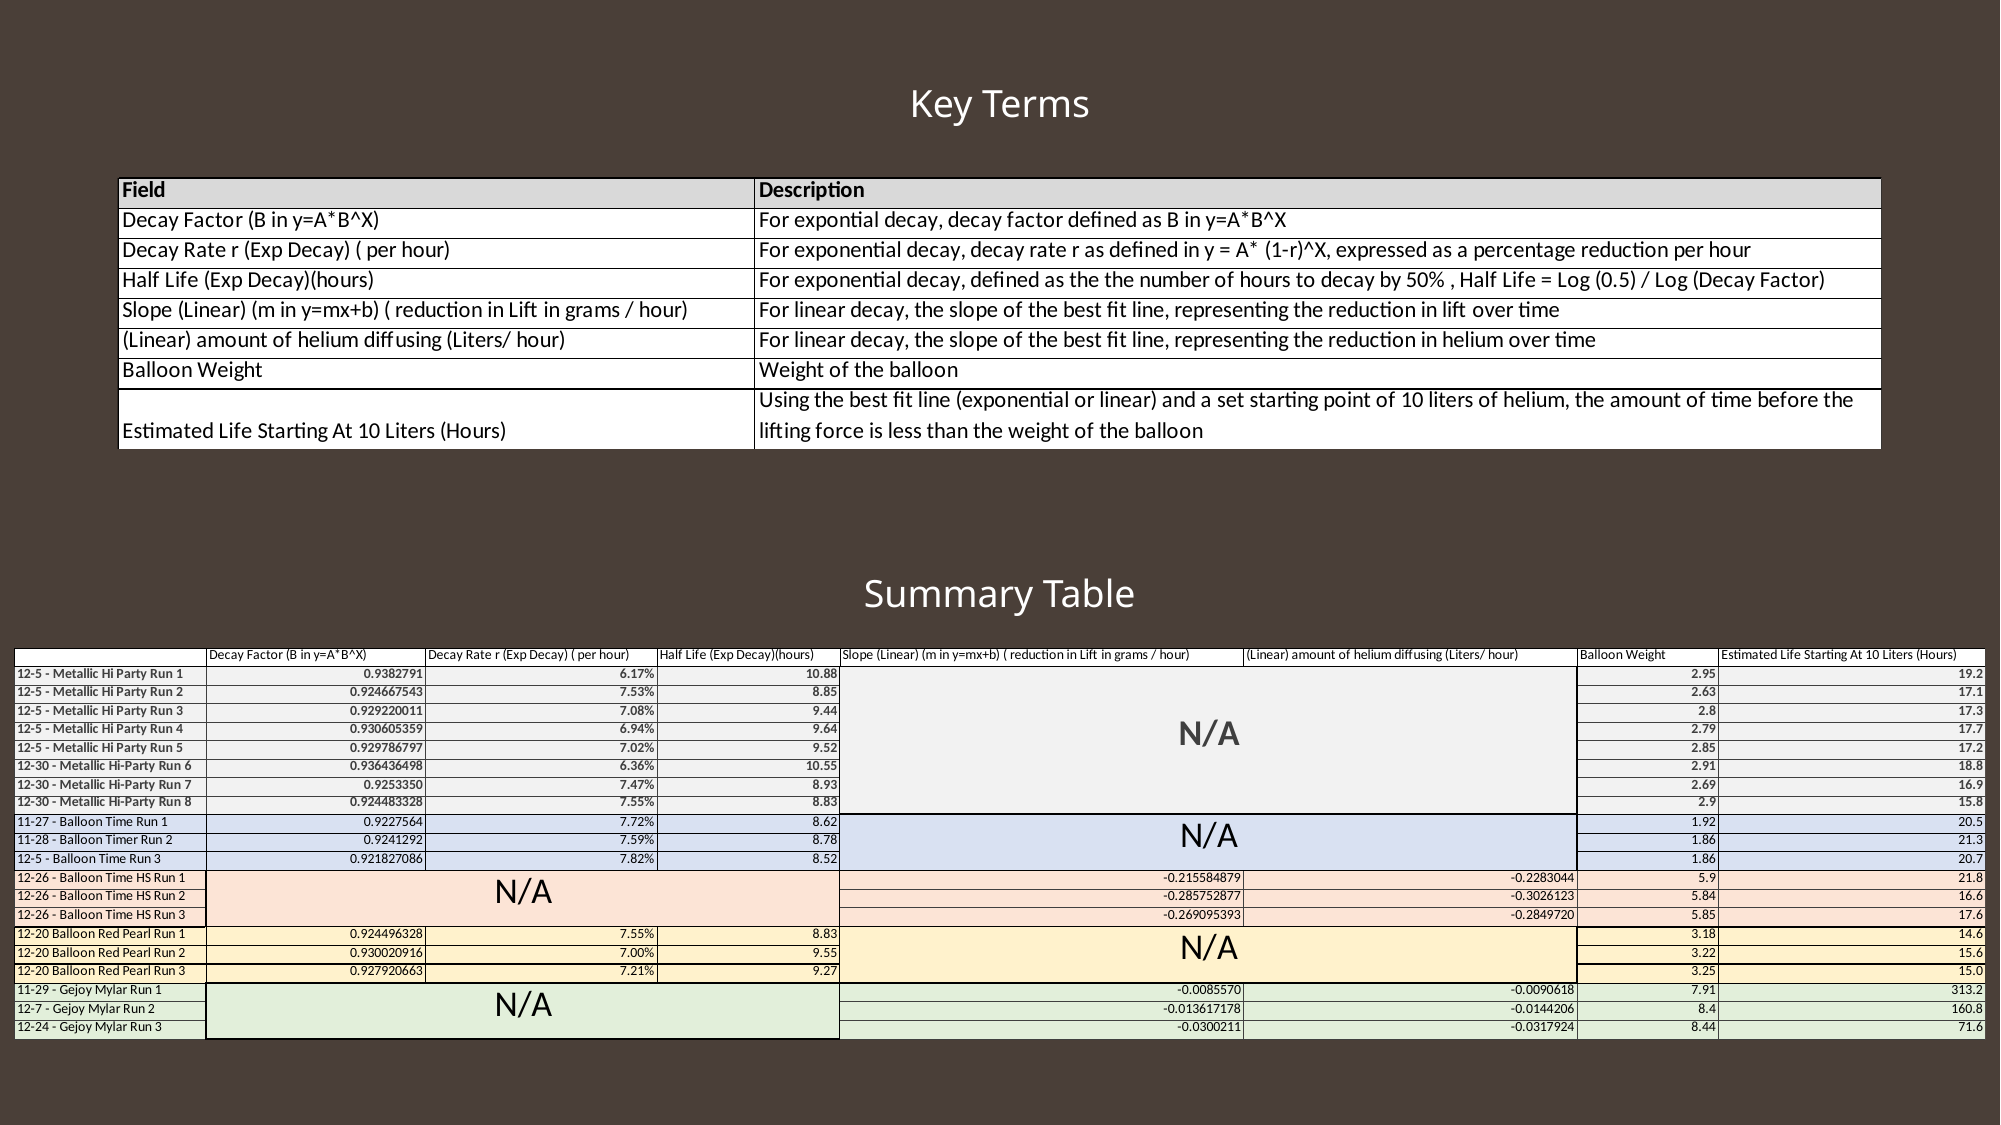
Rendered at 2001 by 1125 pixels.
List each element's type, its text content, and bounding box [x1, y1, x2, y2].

picture [117, 177, 1883, 451]
text_box Key Terms [894, 72, 1106, 133]
text_box Summary Table [849, 562, 1151, 623]
picture [13, 647, 1987, 1041]
